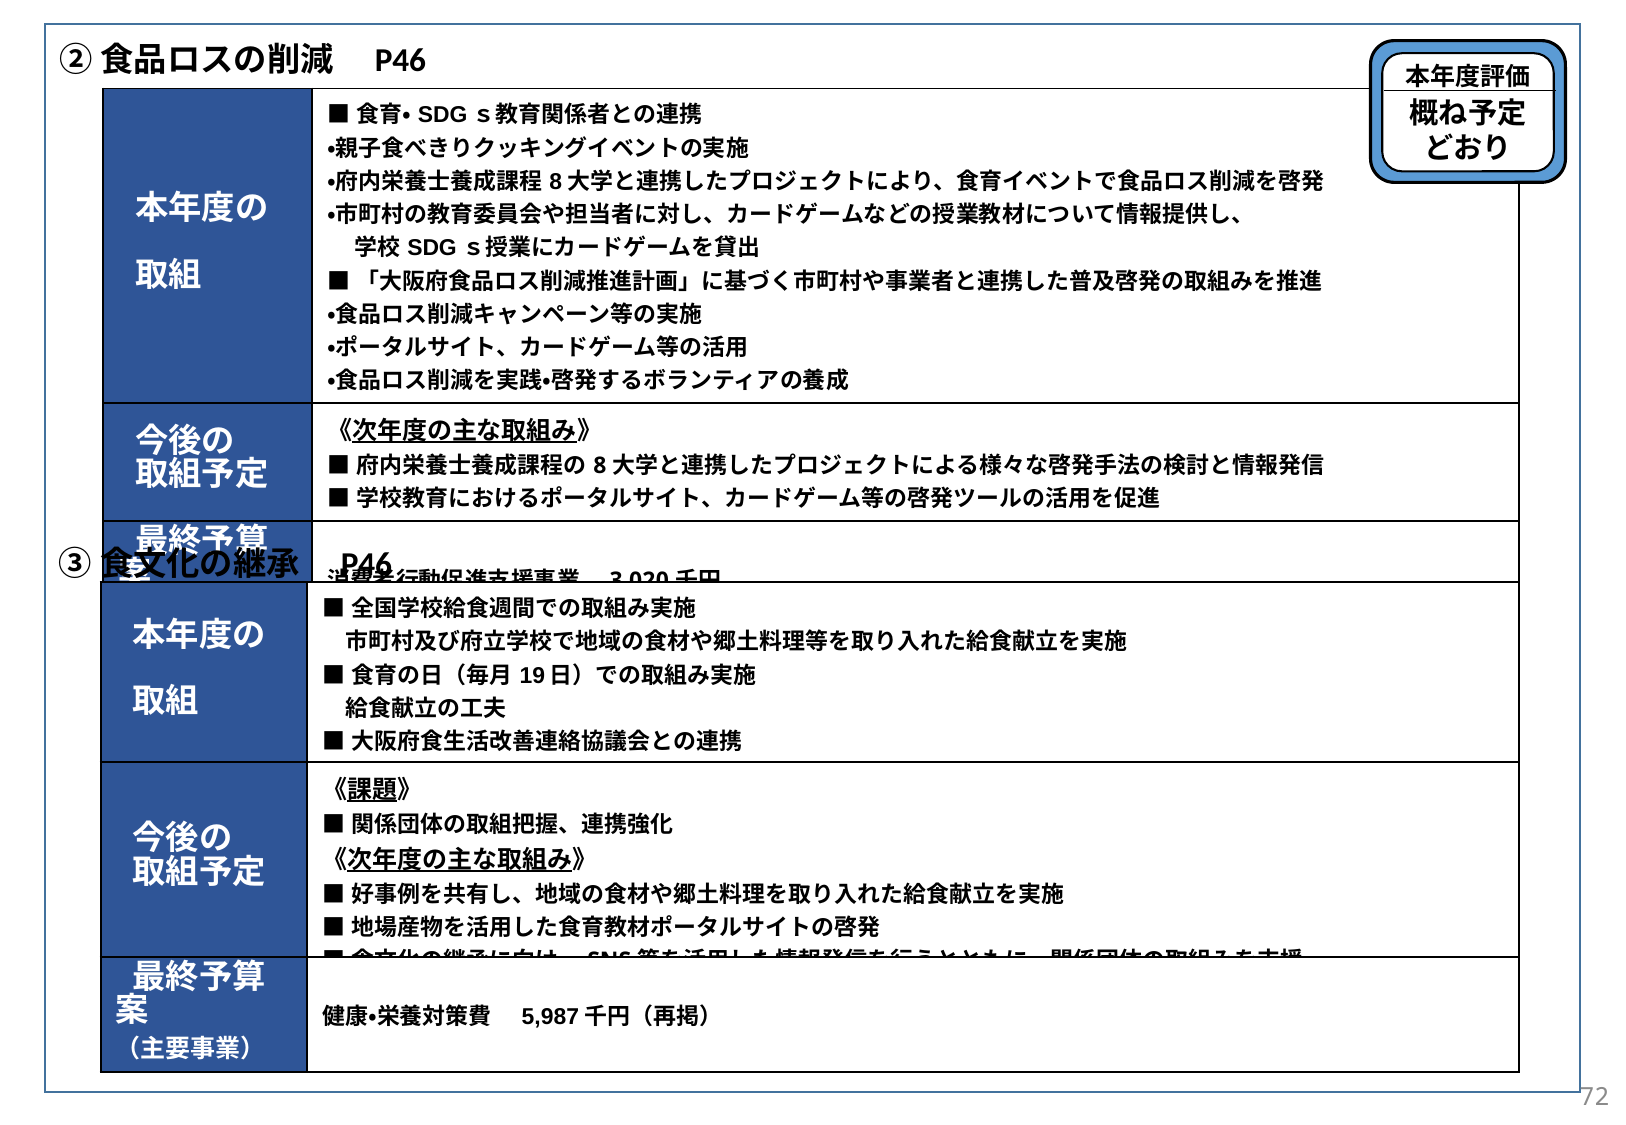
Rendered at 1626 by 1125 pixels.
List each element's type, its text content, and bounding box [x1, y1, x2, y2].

text_box [44, 23, 1581, 1093]
table_cell 健康・栄養対策費 5,987千円（再掲） [308, 958, 1518, 1071]
table_header ■全国学校給食週間での取組み実施 市町村及び府立学校で地域の食材や郷土料理等を取り入れた給食献立を実施 ■食育の日（毎月19日）での取組み実施 給食献立の工夫 ■大阪府食生活改善連絡協議会との連携 協議会が行う日本型食生活の普及啓発活動への支援 [308, 583, 1518, 761]
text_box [1370, 40, 1566, 183]
table_header 本年度の 取組 [102, 589, 306, 761]
table_cell 最終予算案 （主要事業） [104, 522, 311, 534]
table_cell 今後の 取組予定 [102, 763, 306, 956]
slide_number 72 [1506, 1080, 1625, 1116]
table_cell 最終予算案 （主要事業） [102, 958, 306, 1071]
table_cell 今後の 取組予定 [104, 404, 311, 520]
table_cell 《次年度の主な取組み》 ■府内栄養士養成課程の8大学と連携したプロジェクトによる様々な啓発手法の検討と情報発信 ■学校教育におけるポータルサイト、カードゲーム等の啓発ツールの活用を促進 [313, 404, 1518, 520]
table_header 本年度の 取組 [104, 89, 311, 402]
text_box ②食品ロスの削減 P46 [44, 30, 505, 86]
table_cell 消費者行動促進支援事業 3,020千円 [313, 522, 1518, 581]
text_box ③食文化の継承 P46 [44, 534, 484, 589]
table_header ■食育・SDGｓ教育関係者との連携 ・親子食べきりクッキングイベントの実施 ・府内栄養士養成課程8大学と連携したプロジェクトにより、食育イベントで食品ロス削減を啓発 ・市町村の教育委員会や担当者に対し、カードゲームなどの授業教材について情報提供し、 学校SDGｓ授業にカードゲームを貸出 ■「大阪府食品ロス削減推進計画」に基づく市町村や事業者と連携した普及啓発の取組みを推進 ・食品ロス削減キャンペーン等の実施 ・ポータルサイト、カードゲーム等の活用 ・食品ロス削減を実践・啓発するボランティアの養成 [313, 89, 1518, 402]
table_cell 《課題》 ■関係団体の取組把握、連携強化 《次年度の主な取組み》 ■好事例を共有し、地域の食材や郷土料理を取り入れた給食献立を実施 ■地場産物を活用した食育教材ポータルサイトの啓発 ■食文化の継承に向け、SNS等を活用した情報発信を行うとともに、関係団体の取組みを支援 [308, 763, 1518, 956]
